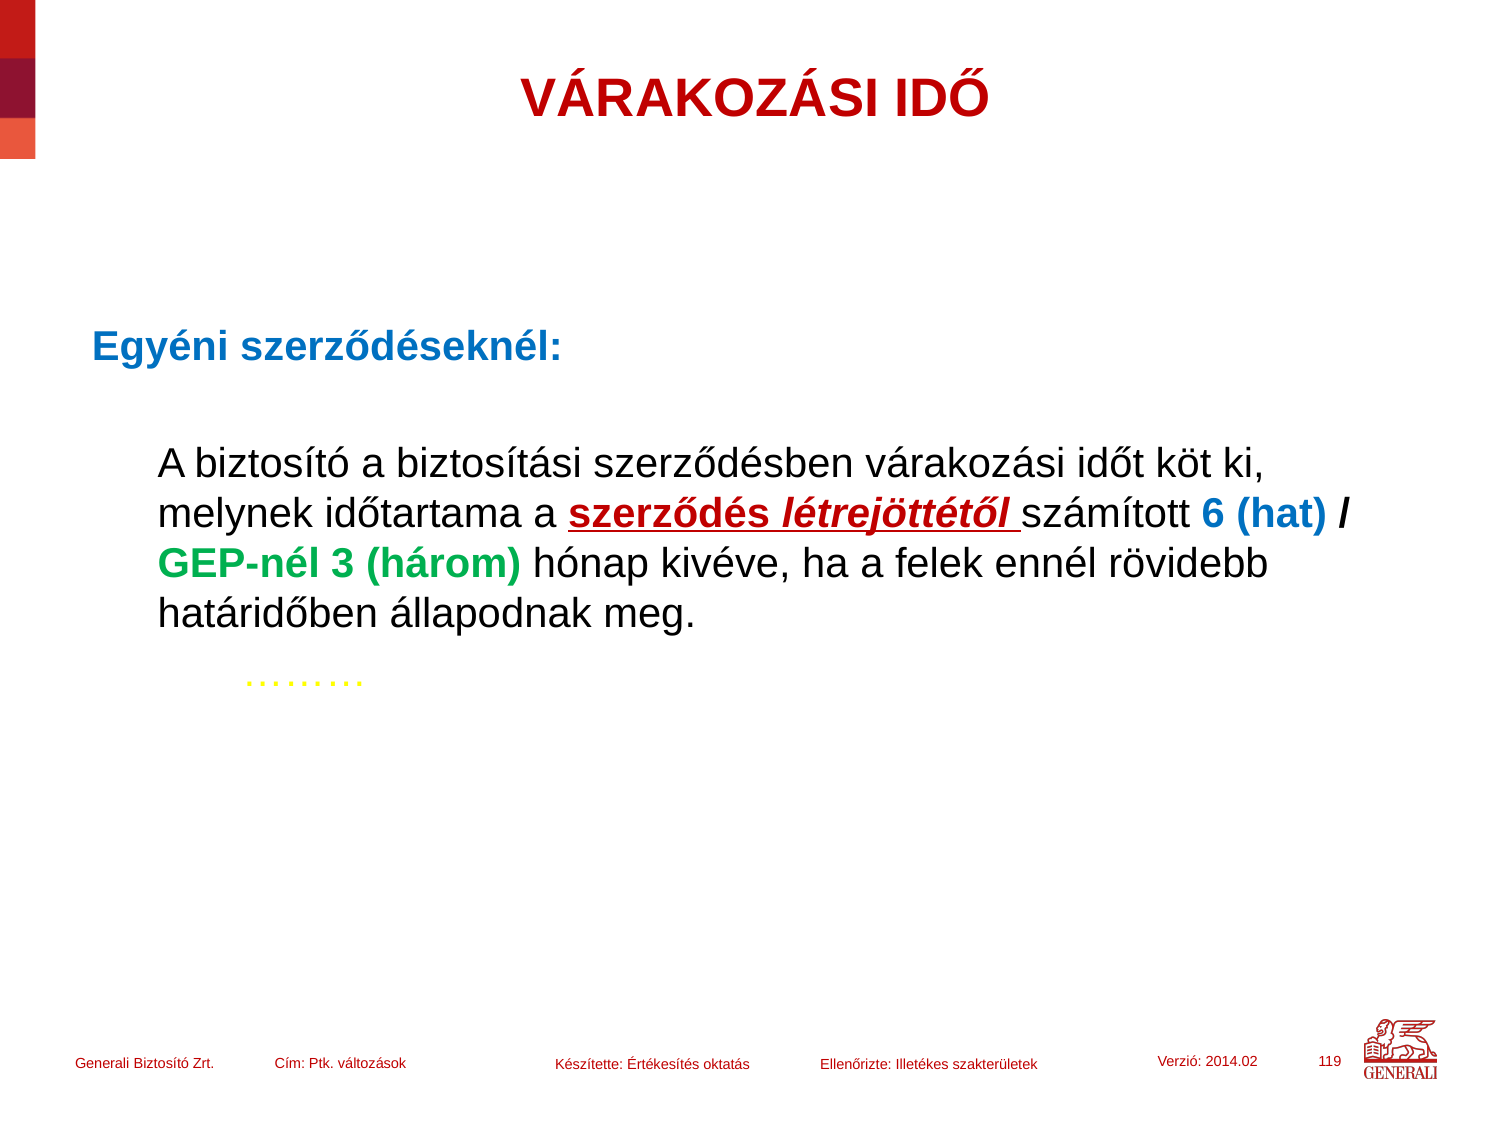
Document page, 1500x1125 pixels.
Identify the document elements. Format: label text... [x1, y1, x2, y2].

list Egyéni szerződéseknél: A biztosító a biztosítási szerződésben várakozási időt köt ki, melynek időtartama a szerződés létrejöttétől számított 6 (hat) / GEP-nél 3 (három) hónap kivéve, ha a felek ennél rövidebb határidőben állapodnak meg. ……… [76, 219, 1428, 929]
title VÁRAKOZÁSI IDŐ [88, 42, 1439, 147]
